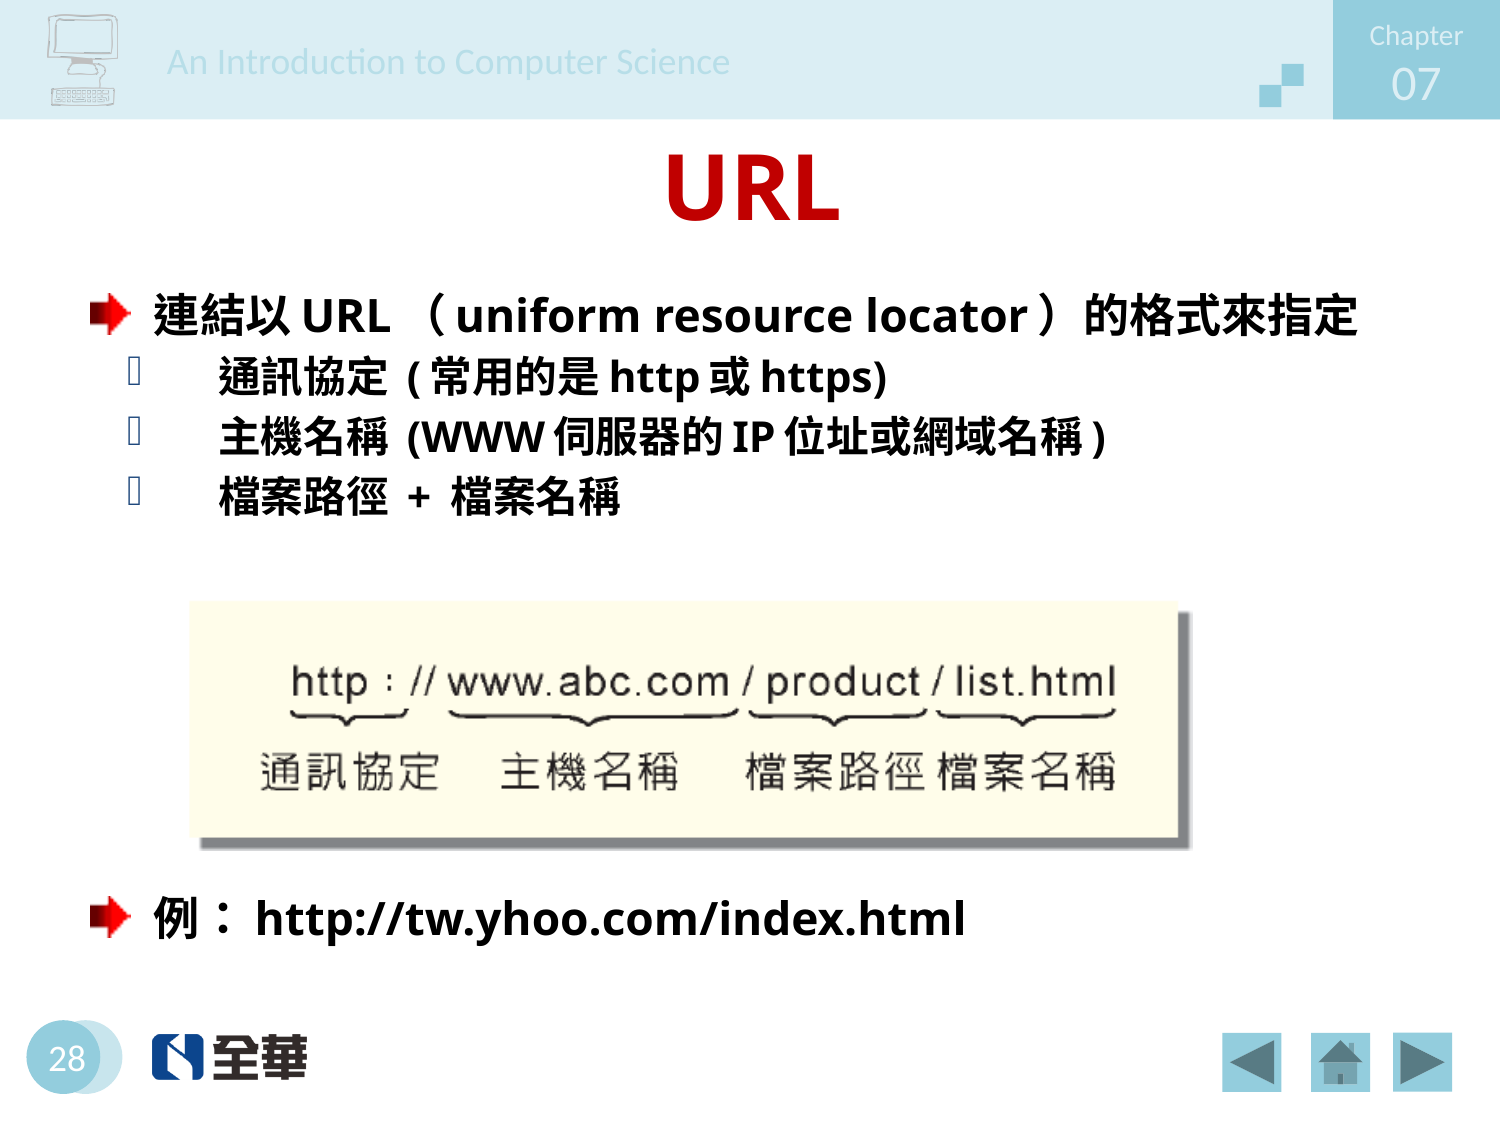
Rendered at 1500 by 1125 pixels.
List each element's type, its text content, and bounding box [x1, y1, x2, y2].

list 連結以URL（uniform resource locator）的格式來指定 通訊協定 (常用的是http或https) 主機名稱 (WWW伺服器的IP位址或網域名稱) 檔案路徑 + 檔案名稱 例：http://tw.yhoo.com/index.html [75, 278, 1425, 958]
picture [90, 293, 131, 335]
picture [188, 598, 1194, 851]
picture [47, 14, 118, 106]
title URL [76, 90, 1427, 278]
picture [152, 1034, 307, 1080]
picture [90, 896, 131, 938]
